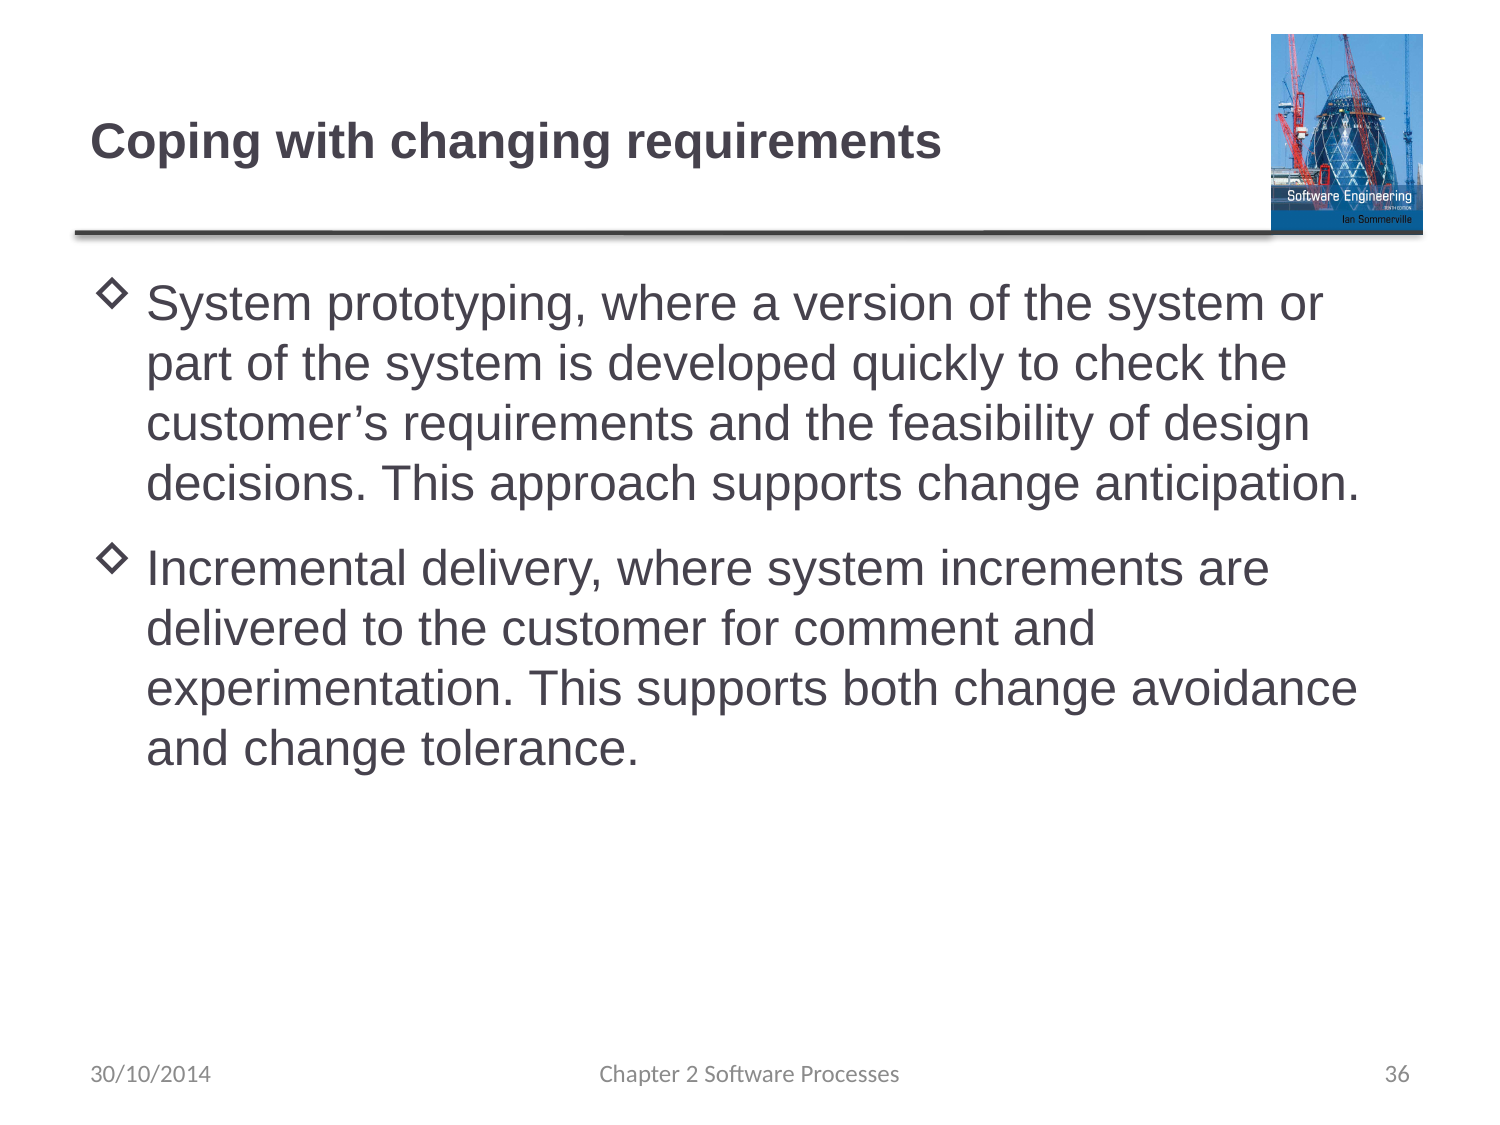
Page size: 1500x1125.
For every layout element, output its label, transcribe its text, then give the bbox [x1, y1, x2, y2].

list System prototyping, where a version of the system or part of the system is developed quickly to check the customer’s requirements and the feasibility of design decisions. This approach supports change anticipation. Incremental delivery, where system increments are delivered to the customer for comment and experimentation. This supports both change avoidance and change tolerance. [75, 262, 1425, 1005]
slide_number 36 [1074, 1042, 1425, 1103]
picture [1271, 34, 1423, 230]
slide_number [75, 1042, 425, 1103]
title Coping with changing requirements [74, 44, 1272, 233]
footer Chapter 2 Software Processes [512, 1042, 988, 1103]
